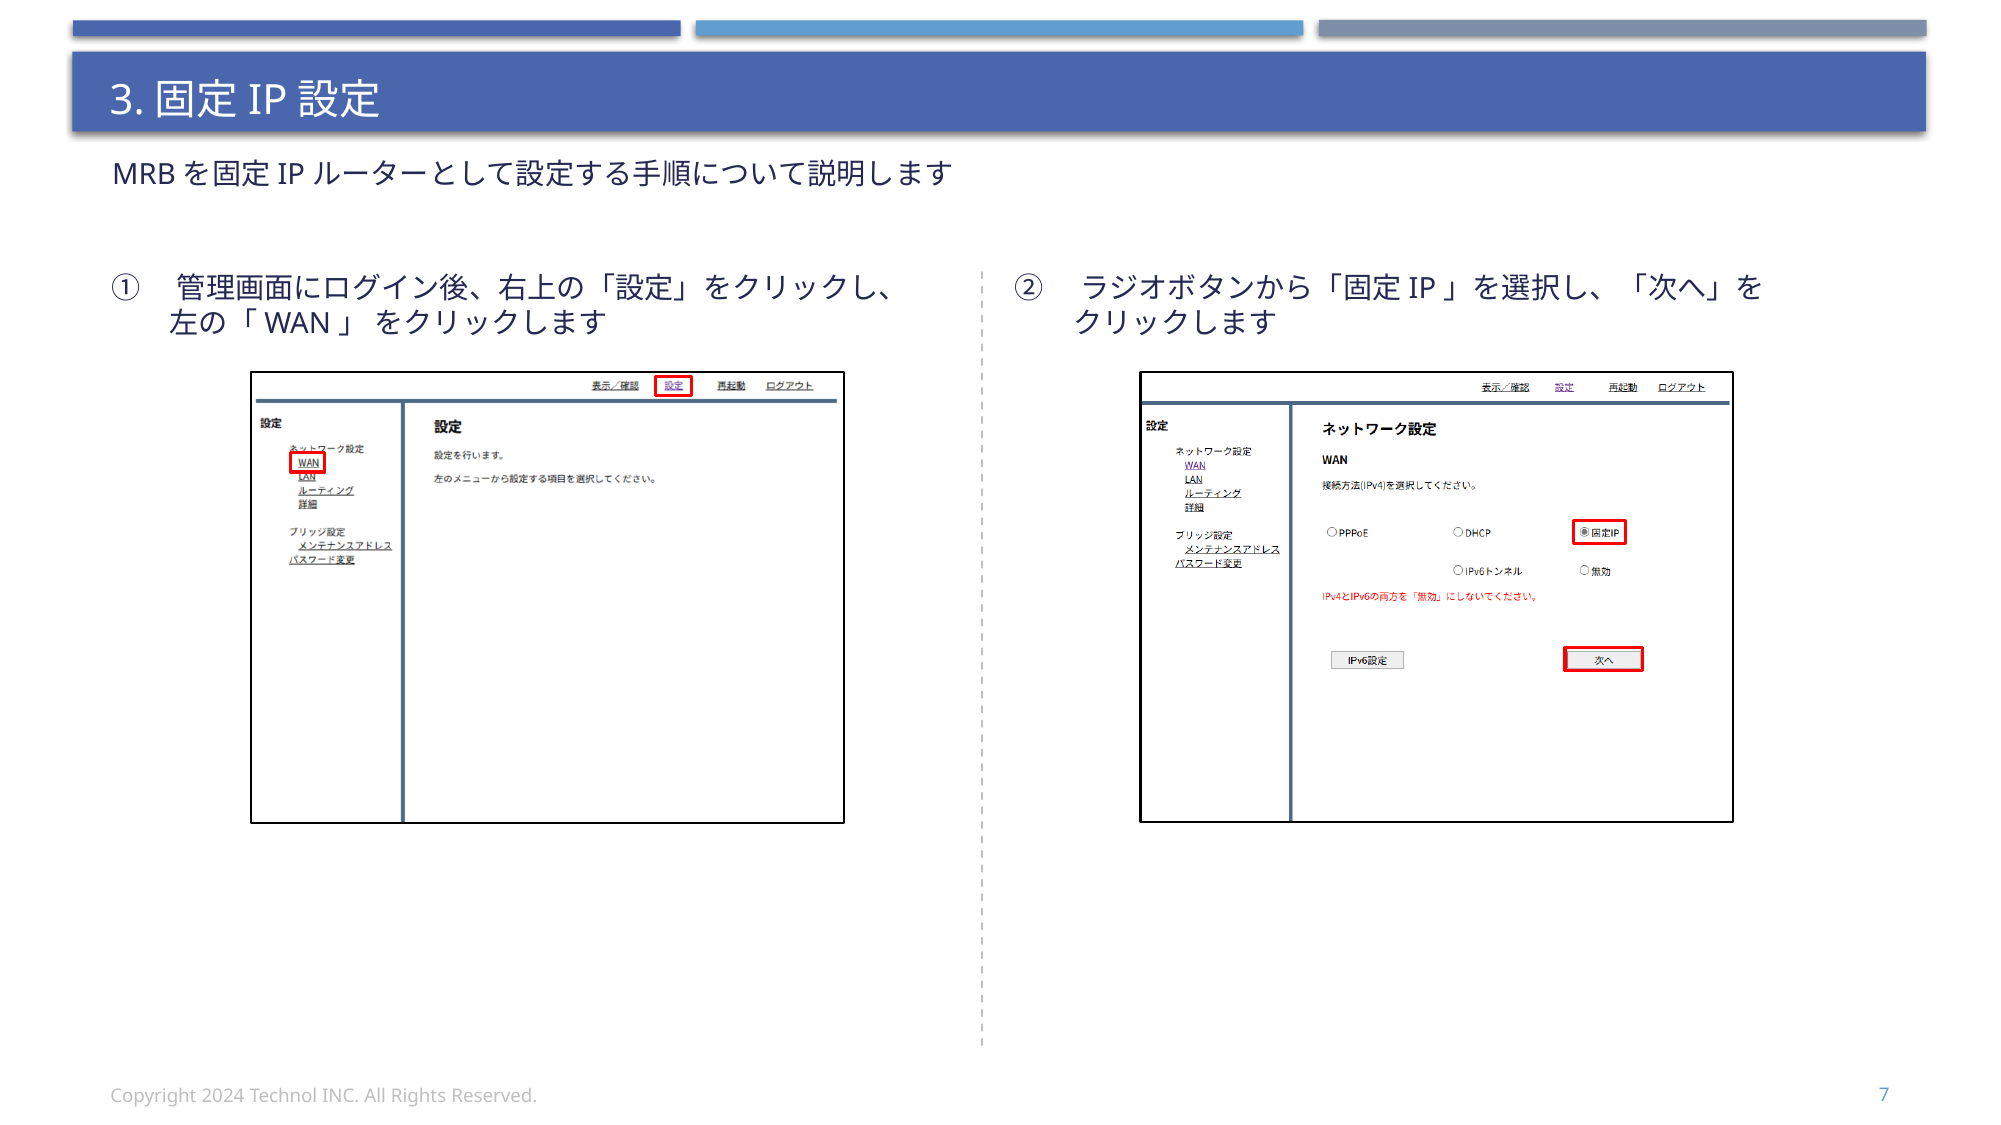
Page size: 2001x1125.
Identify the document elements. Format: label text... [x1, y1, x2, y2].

slide_number 7 [1732, 1066, 1905, 1125]
list ② ラジオボタンから「固定IP」を選択し、「次へ」を クリックします [999, 261, 1904, 1066]
picture [1140, 372, 1733, 822]
picture [251, 372, 844, 823]
footer Copyright 2024 Technol INC. All Rights Reserved. [95, 1065, 1230, 1125]
list MRBを固定IPルーターとして設定する手順について説明します [97, 147, 1906, 253]
title 3.固定IP設定 [94, 70, 1904, 131]
list ① 管理画面にログイン後、右上の「設定」をクリックし、 左の「WAN」 をクリックします [96, 261, 999, 1065]
